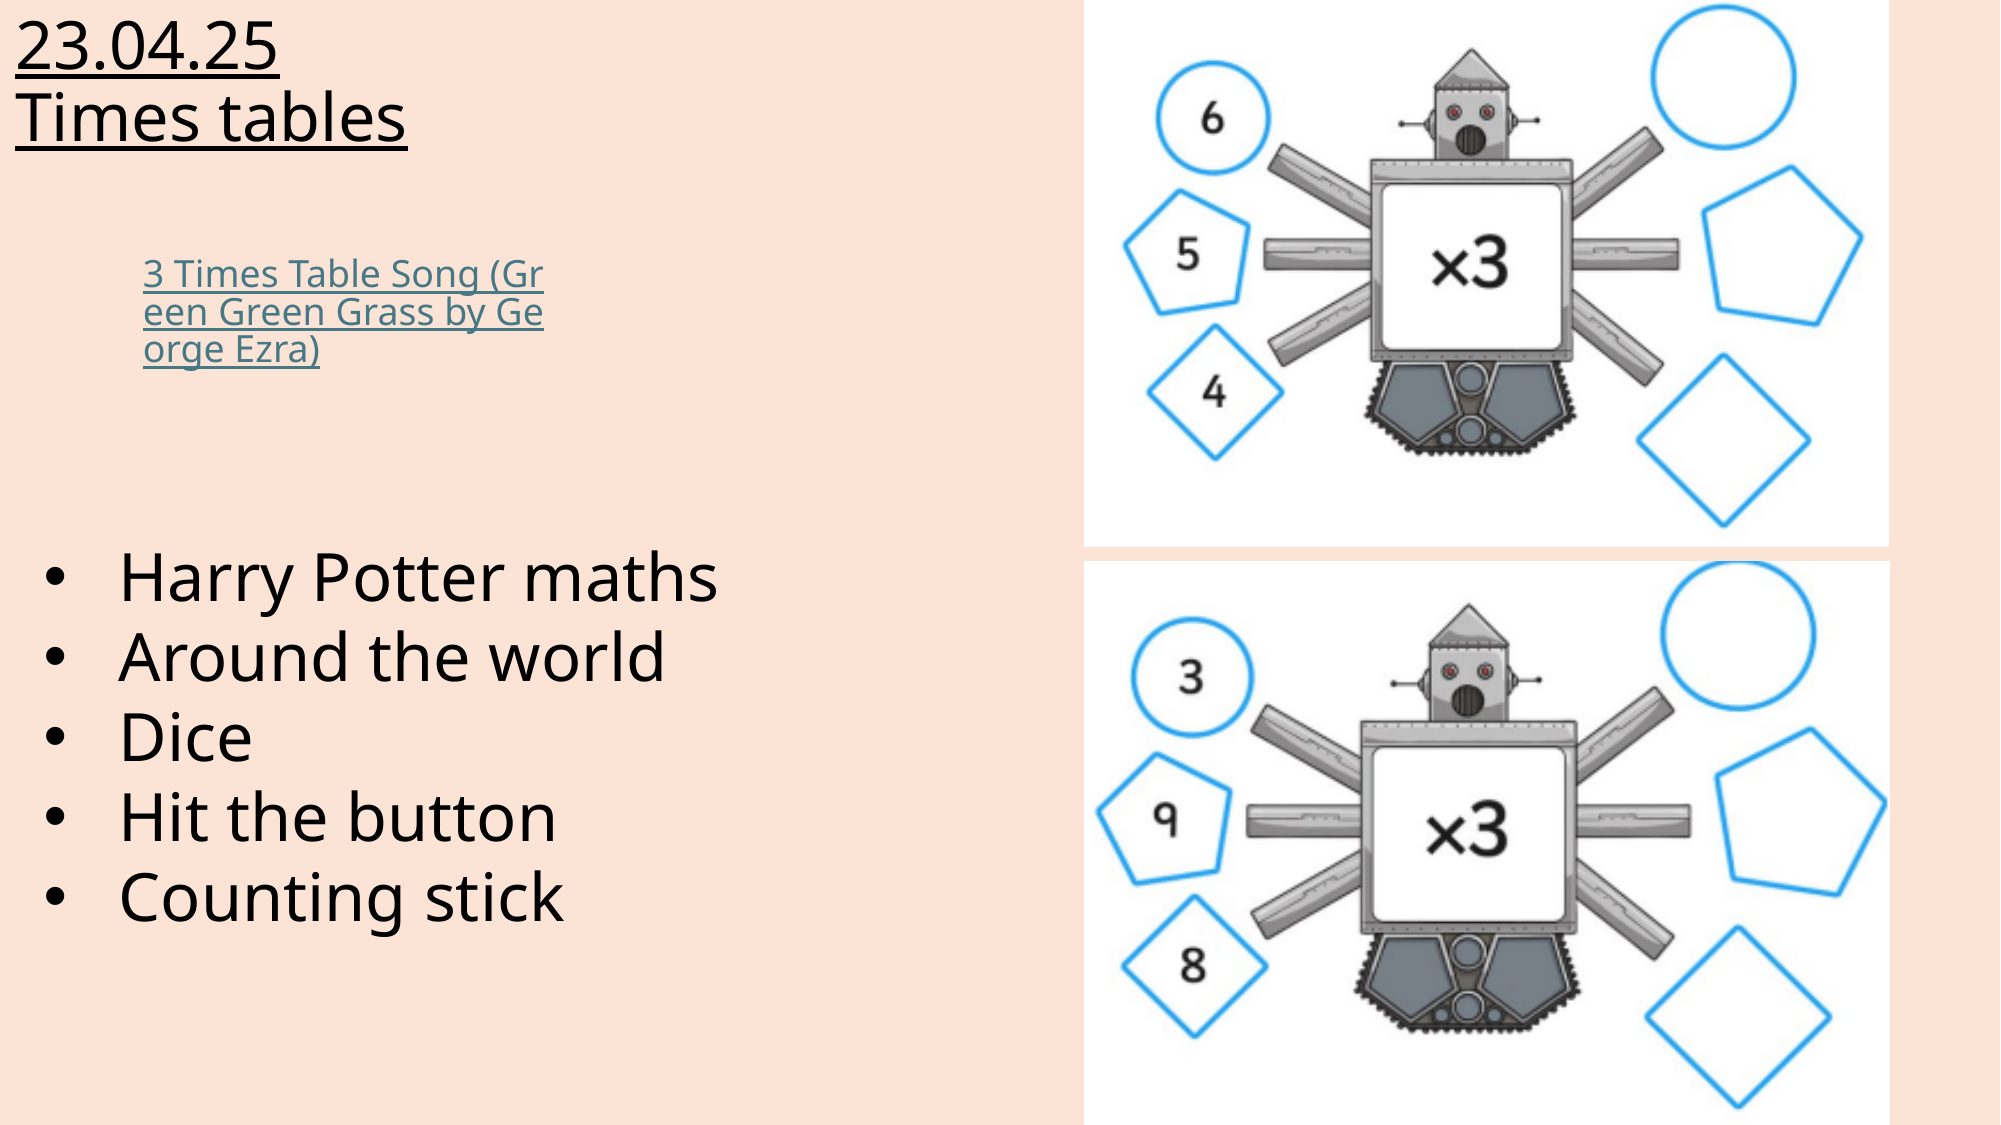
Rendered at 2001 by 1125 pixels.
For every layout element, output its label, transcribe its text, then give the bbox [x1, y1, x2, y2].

picture [1084, 560, 1891, 1125]
title 23.04.25 Times tables [0, 115, 1084, 244]
text_box Harry Potter maths Around the world Dice Hit the button Counting stick [28, 527, 836, 1068]
text_box 3 Times Table Song (Green Green Grass by George Ezra) [127, 242, 578, 309]
picture [1084, 0, 1889, 547]
